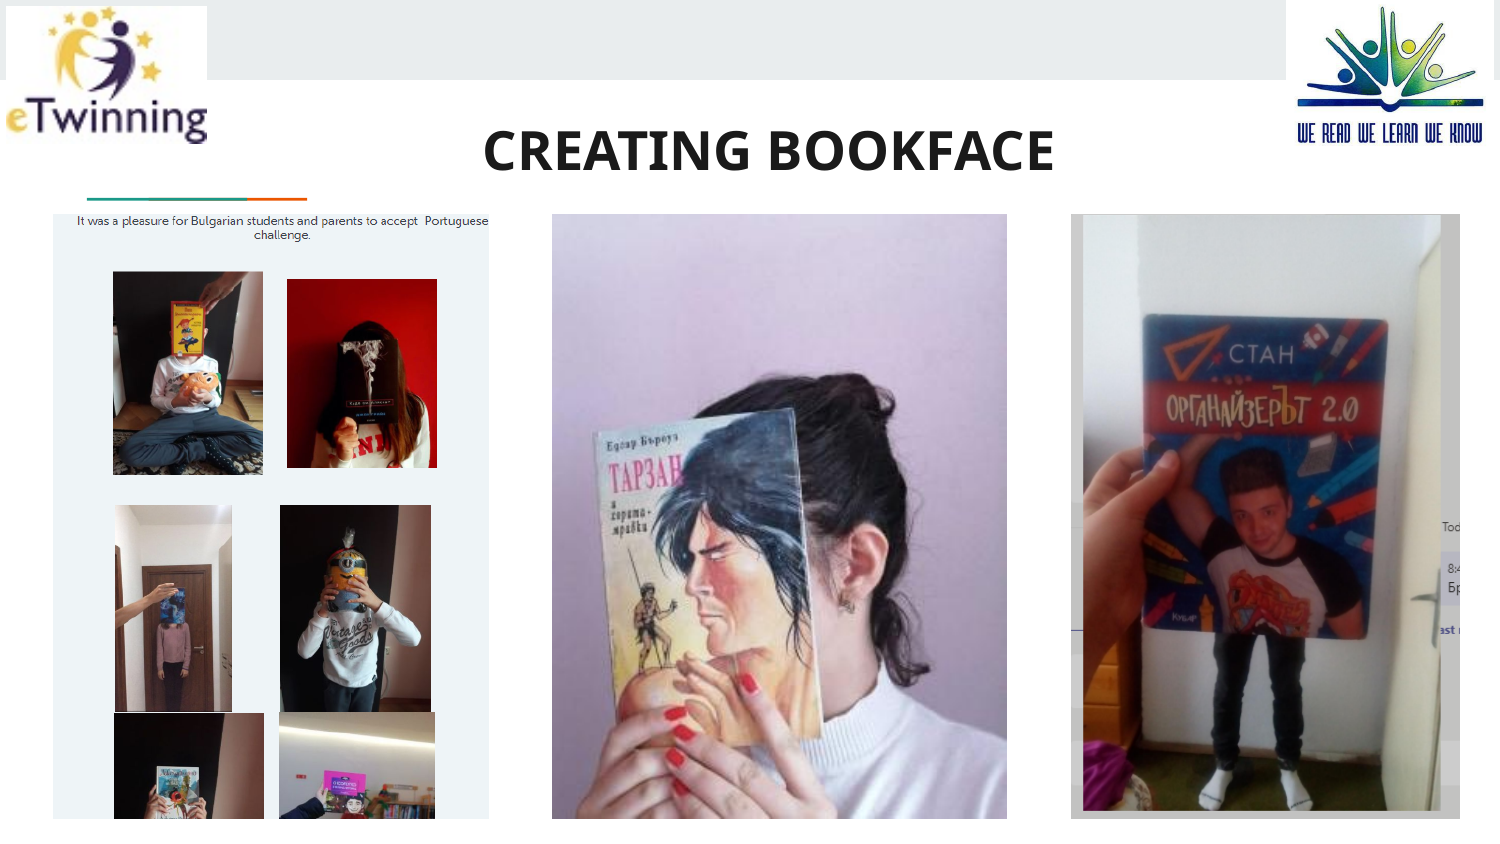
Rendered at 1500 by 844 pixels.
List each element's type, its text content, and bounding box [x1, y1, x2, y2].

picture [6, 5, 207, 145]
picture [552, 214, 1008, 819]
picture [24, 214, 489, 819]
picture [1285, 0, 1494, 155]
picture [1071, 214, 1460, 819]
title CREATING BOOKFACE [139, 101, 1401, 190]
